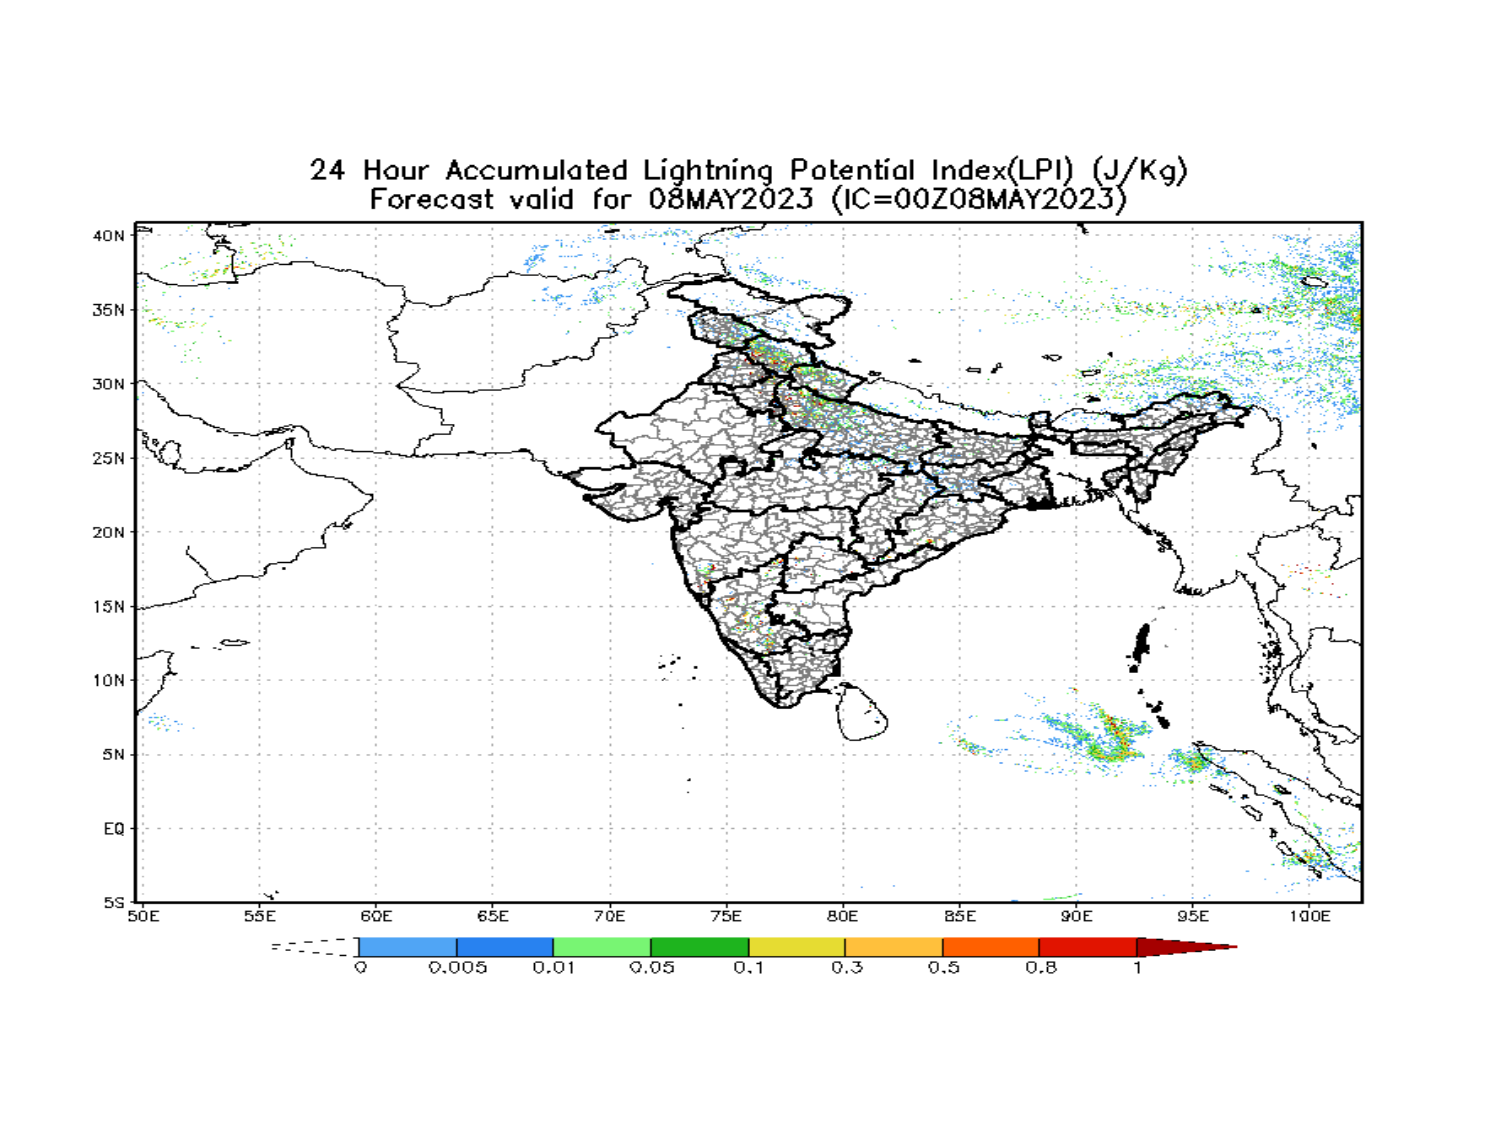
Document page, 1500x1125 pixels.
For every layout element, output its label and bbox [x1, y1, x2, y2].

picture [74, 149, 1426, 976]
